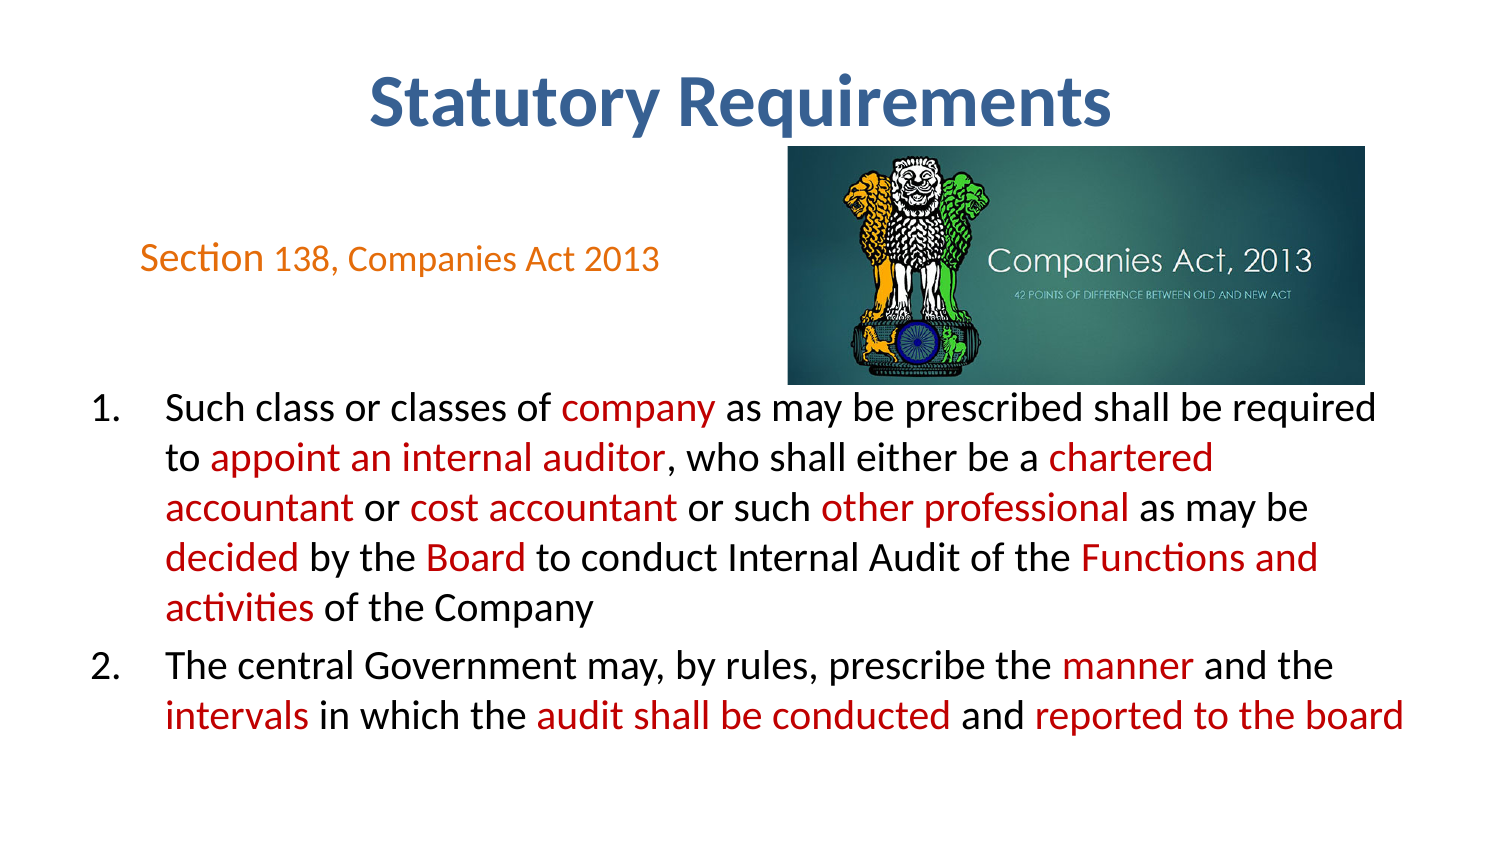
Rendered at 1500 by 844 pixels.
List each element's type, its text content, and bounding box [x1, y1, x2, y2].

text_box Section 138, Companies Act 2013 [124, 221, 725, 287]
title Statutory Requirements [75, 33, 1425, 160]
picture [787, 146, 1366, 385]
list Such class or classes of company as may be prescribed shall be required to appoint an internal auditor, who shall either be a chartered accountant or cost accountant or such other professional as may be decided by the Board to conduct Internal Audit of the Functions and activities of the Company The central Government may, by rules, prescribe the manner and the intervals in which the audit shall be conducted and reported to the board [75, 371, 1425, 797]
